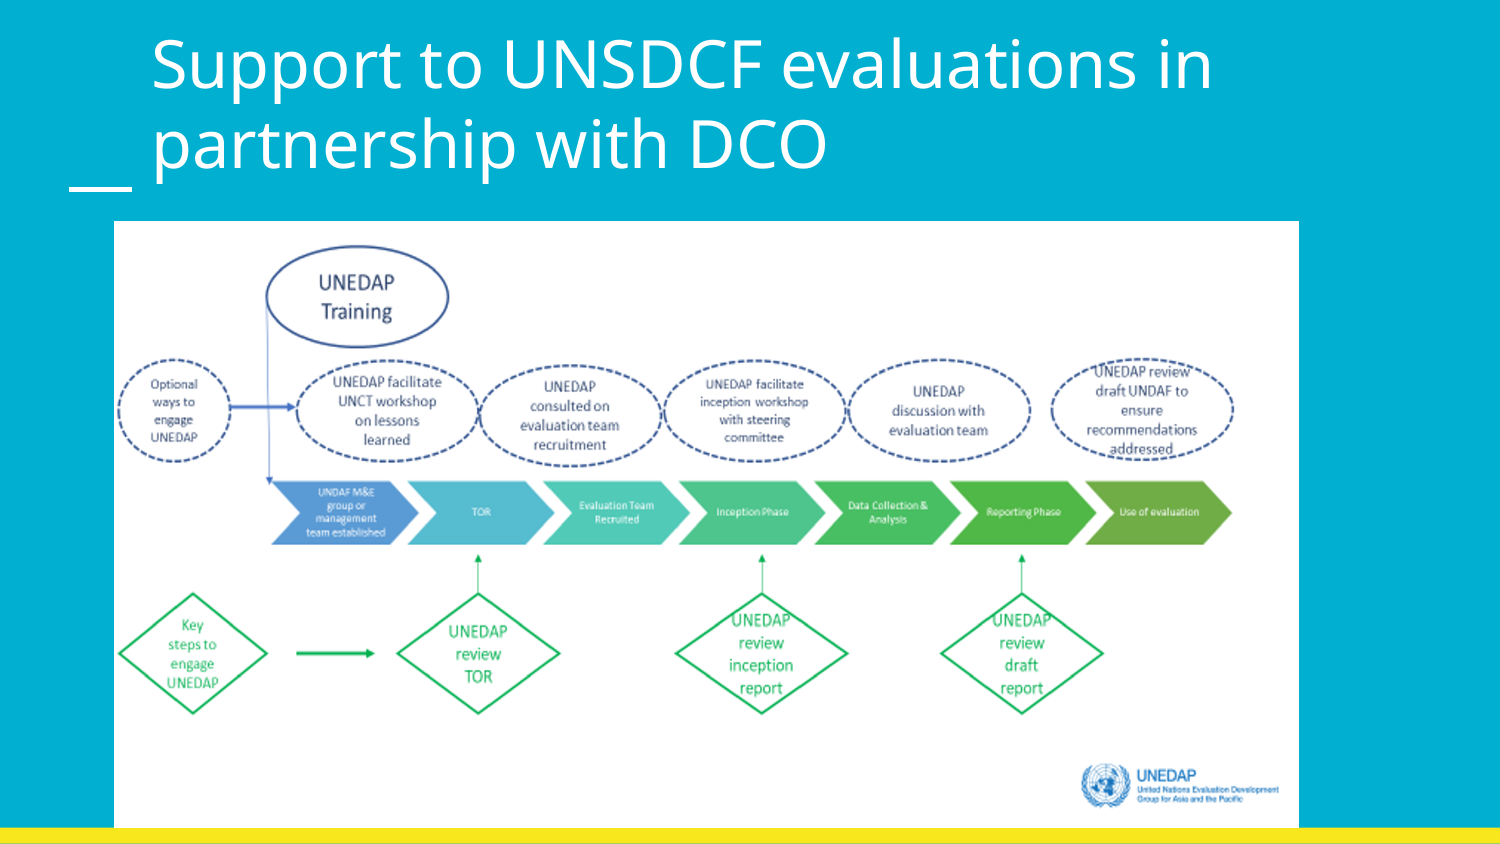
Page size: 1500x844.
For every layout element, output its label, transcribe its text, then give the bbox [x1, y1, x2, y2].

title Support to UNSDCF evaluations in partnership with DCO [136, 7, 1500, 113]
picture [114, 220, 1299, 828]
